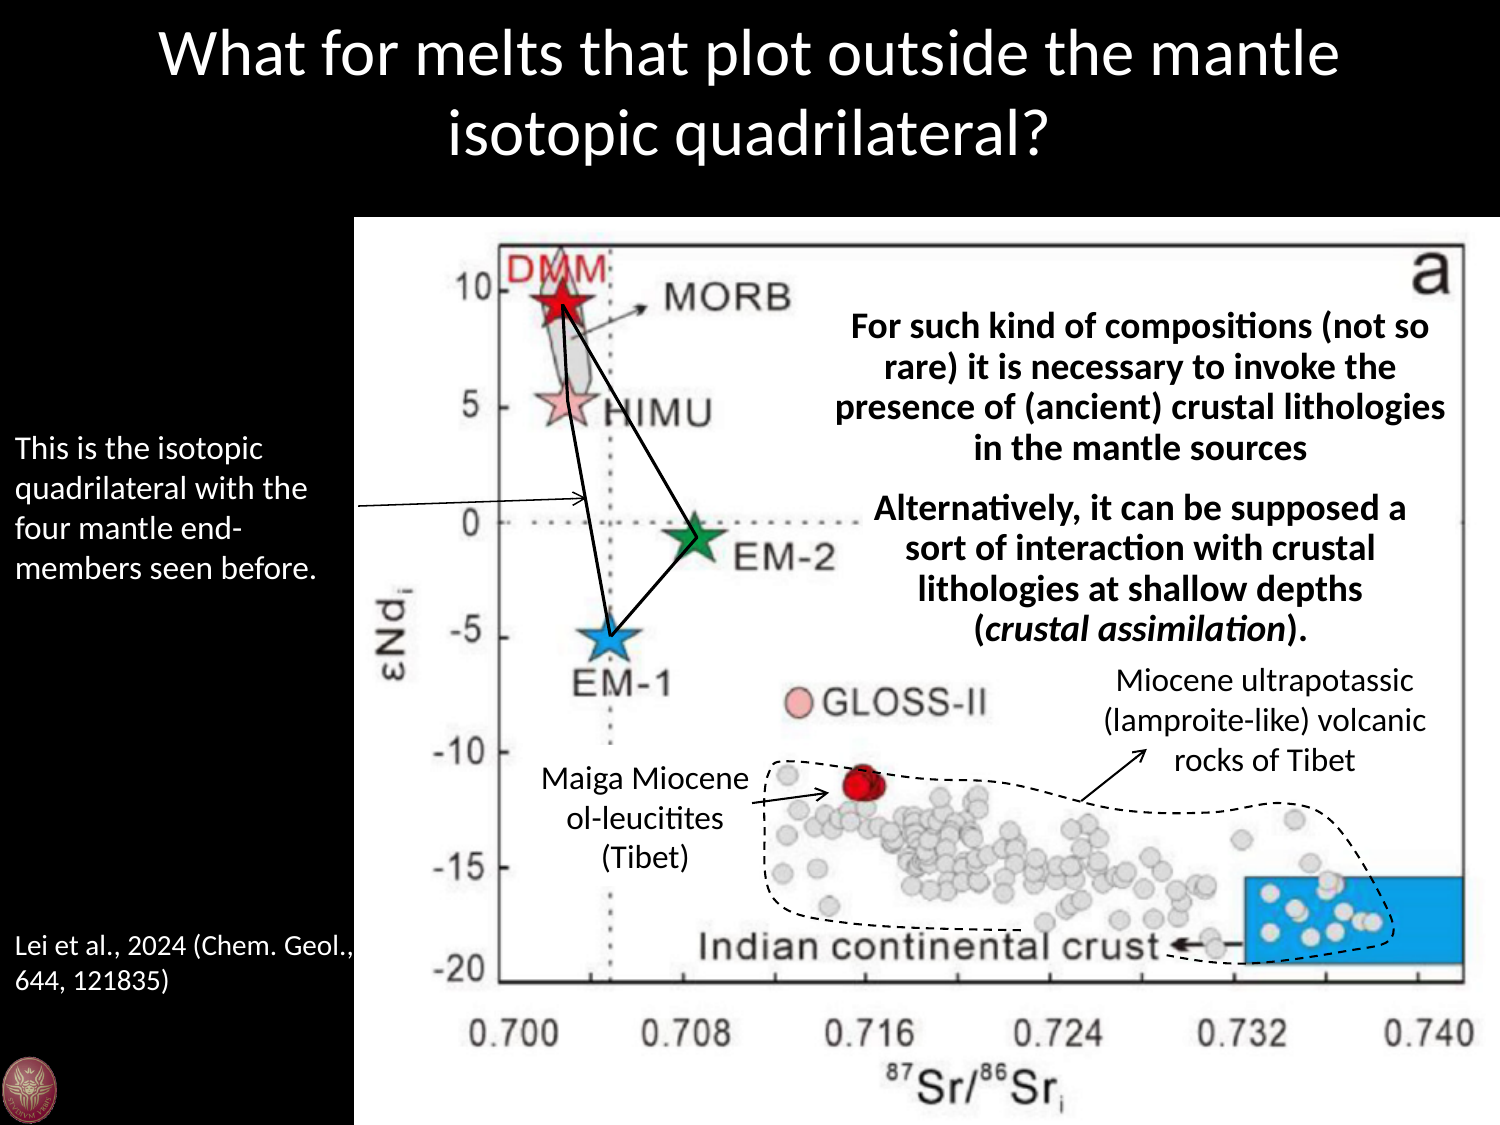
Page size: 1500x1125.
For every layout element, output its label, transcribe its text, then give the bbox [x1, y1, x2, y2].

text_box What for melts that plot outside the mantle isotopic quadrilateral? [74, 1, 1425, 177]
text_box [505, 744, 786, 887]
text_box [357, 497, 587, 508]
text_box Lei et al., 2024 (Chem. Geol., 644, 121835) [0, 918, 349, 1004]
picture [354, 216, 1500, 1125]
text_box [1080, 748, 1148, 802]
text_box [751, 792, 830, 804]
text_box This is the isotopic quadrilateral with the four mantle end-members seen before. [0, 418, 349, 594]
picture [0, 1055, 60, 1125]
